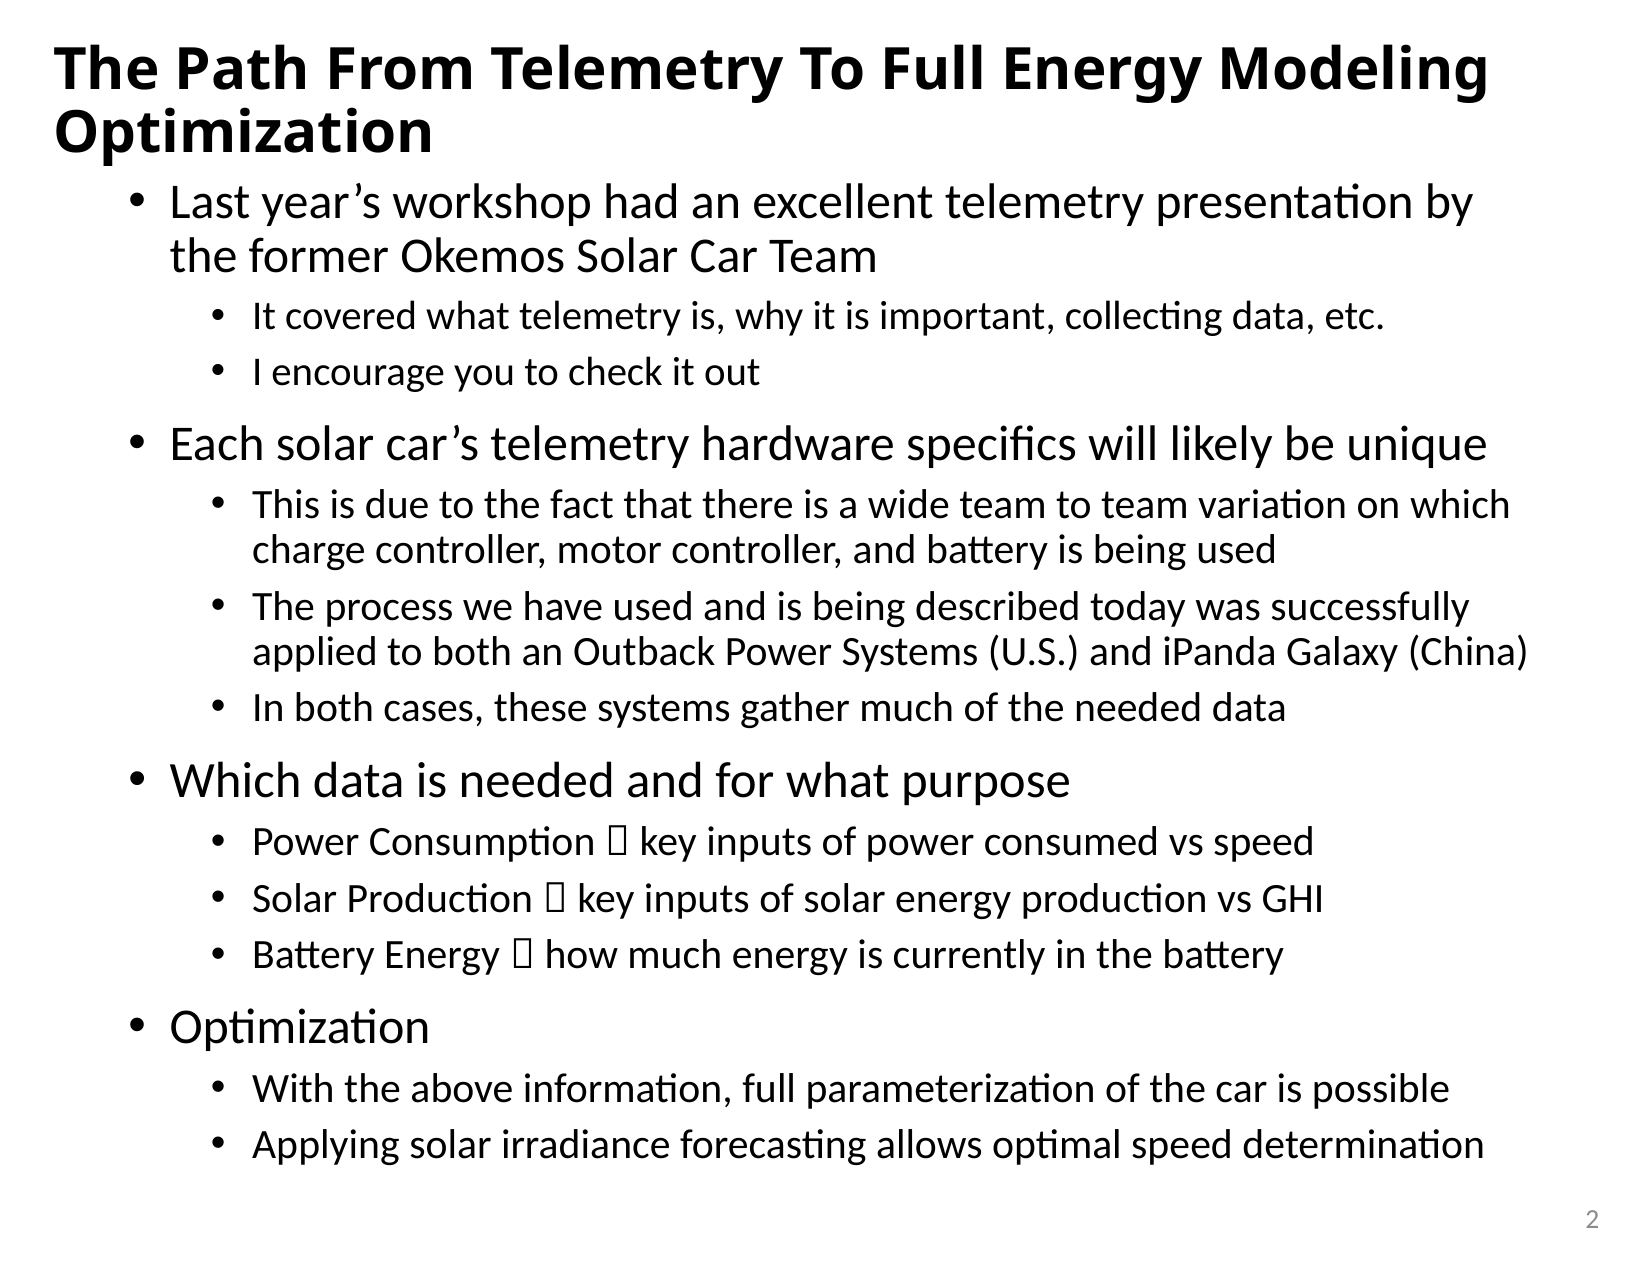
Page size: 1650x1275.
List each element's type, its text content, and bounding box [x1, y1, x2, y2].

title The Path From Telemetry To Full Energy Modeling Optimization [38, 56, 1612, 148]
text_box Last year’s workshop had an excellent telemetry presentation by the former Okemos Solar Car Team It covered what telemetry is, why it is important, collecting data, etc. I encourage you to check it out Each solar car’s telemetry hardware specifics will likely be unique This is due to the fact that there is a wide team to team variation on which charge controller, motor controller, and battery is being used The process we have used and is being described today was successfully applied to both an Outback Power Systems (U.S.) and iPanda Galaxy (China) In both cases, these systems gather much of the needed data Which data is needed and for what purpose Power Consumption  key inputs of power consumed vs speed Solar Production  key inputs of solar energy production vs GHI Battery Energy  how much energy is currently in the battery Optimization With the above information, full parameterization of the car is possible Applying solar irradiance forecasting allows optimal speed determination [113, 167, 1554, 1196]
slide_number 2 [1243, 1183, 1615, 1252]
